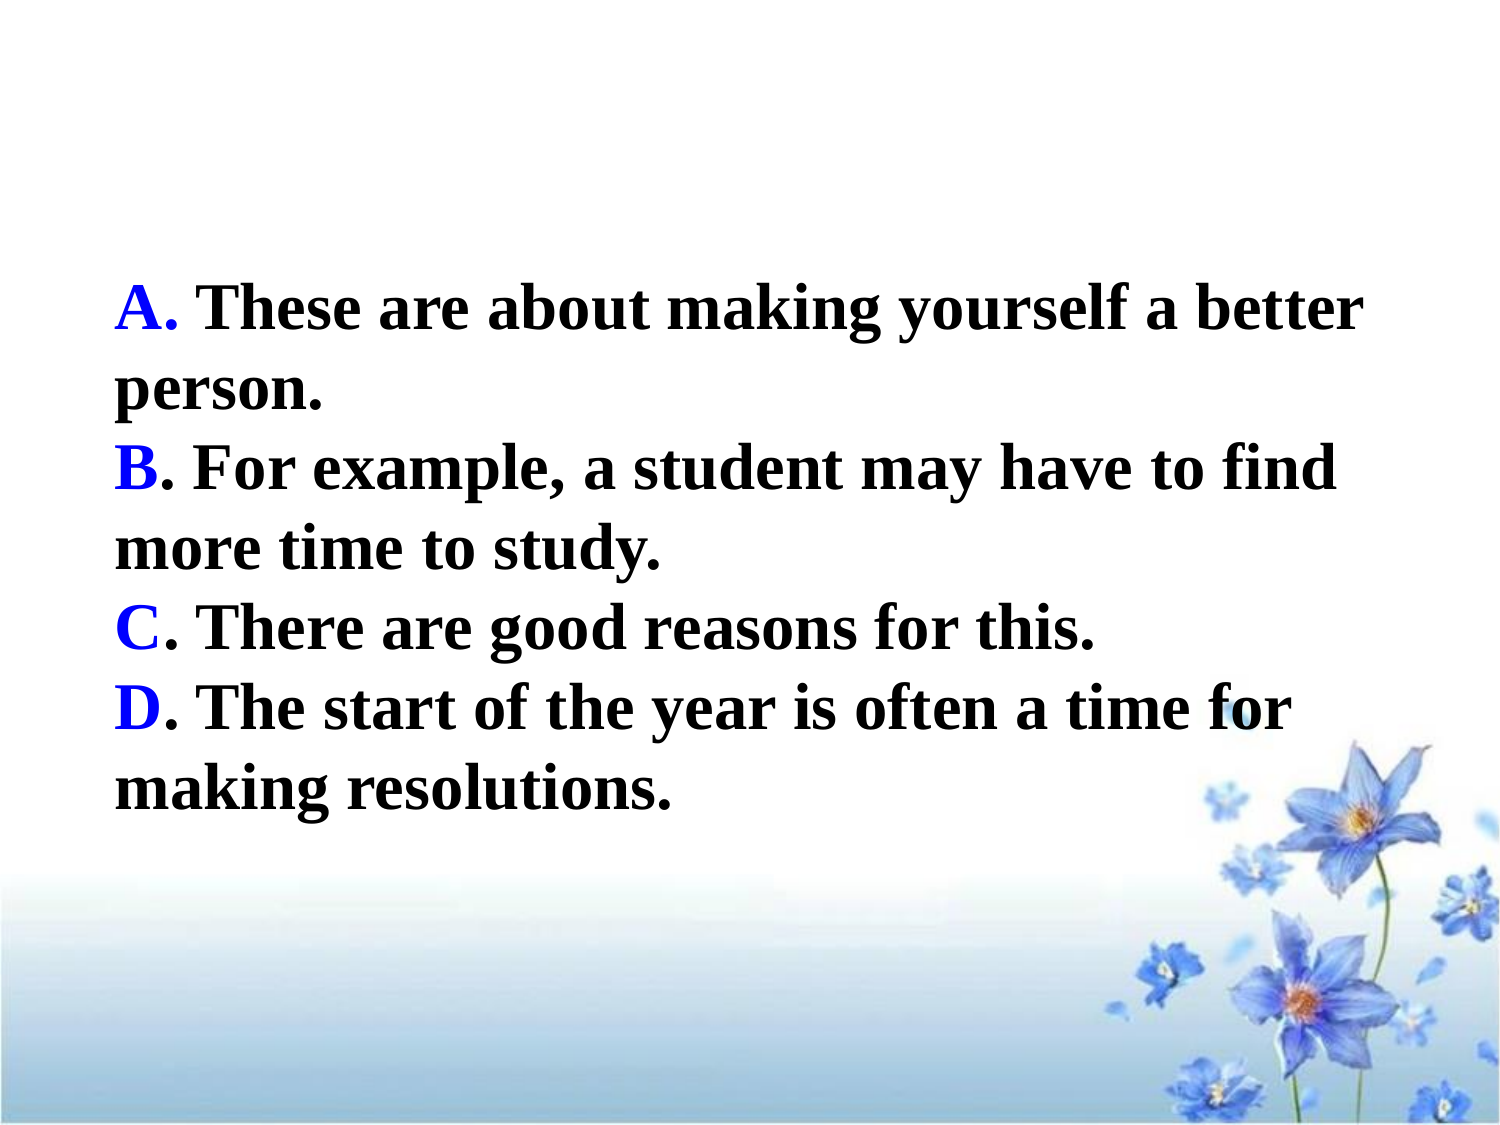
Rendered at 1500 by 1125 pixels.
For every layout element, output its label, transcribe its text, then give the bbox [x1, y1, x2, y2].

text_box A. These are about making yourself a better person. B. For example, a student may have to find more time to study. C. There are good reasons for this. D. The start of the year is often a time for making resolutions. [100, 255, 1412, 830]
picture [0, 0, 1500, 1125]
